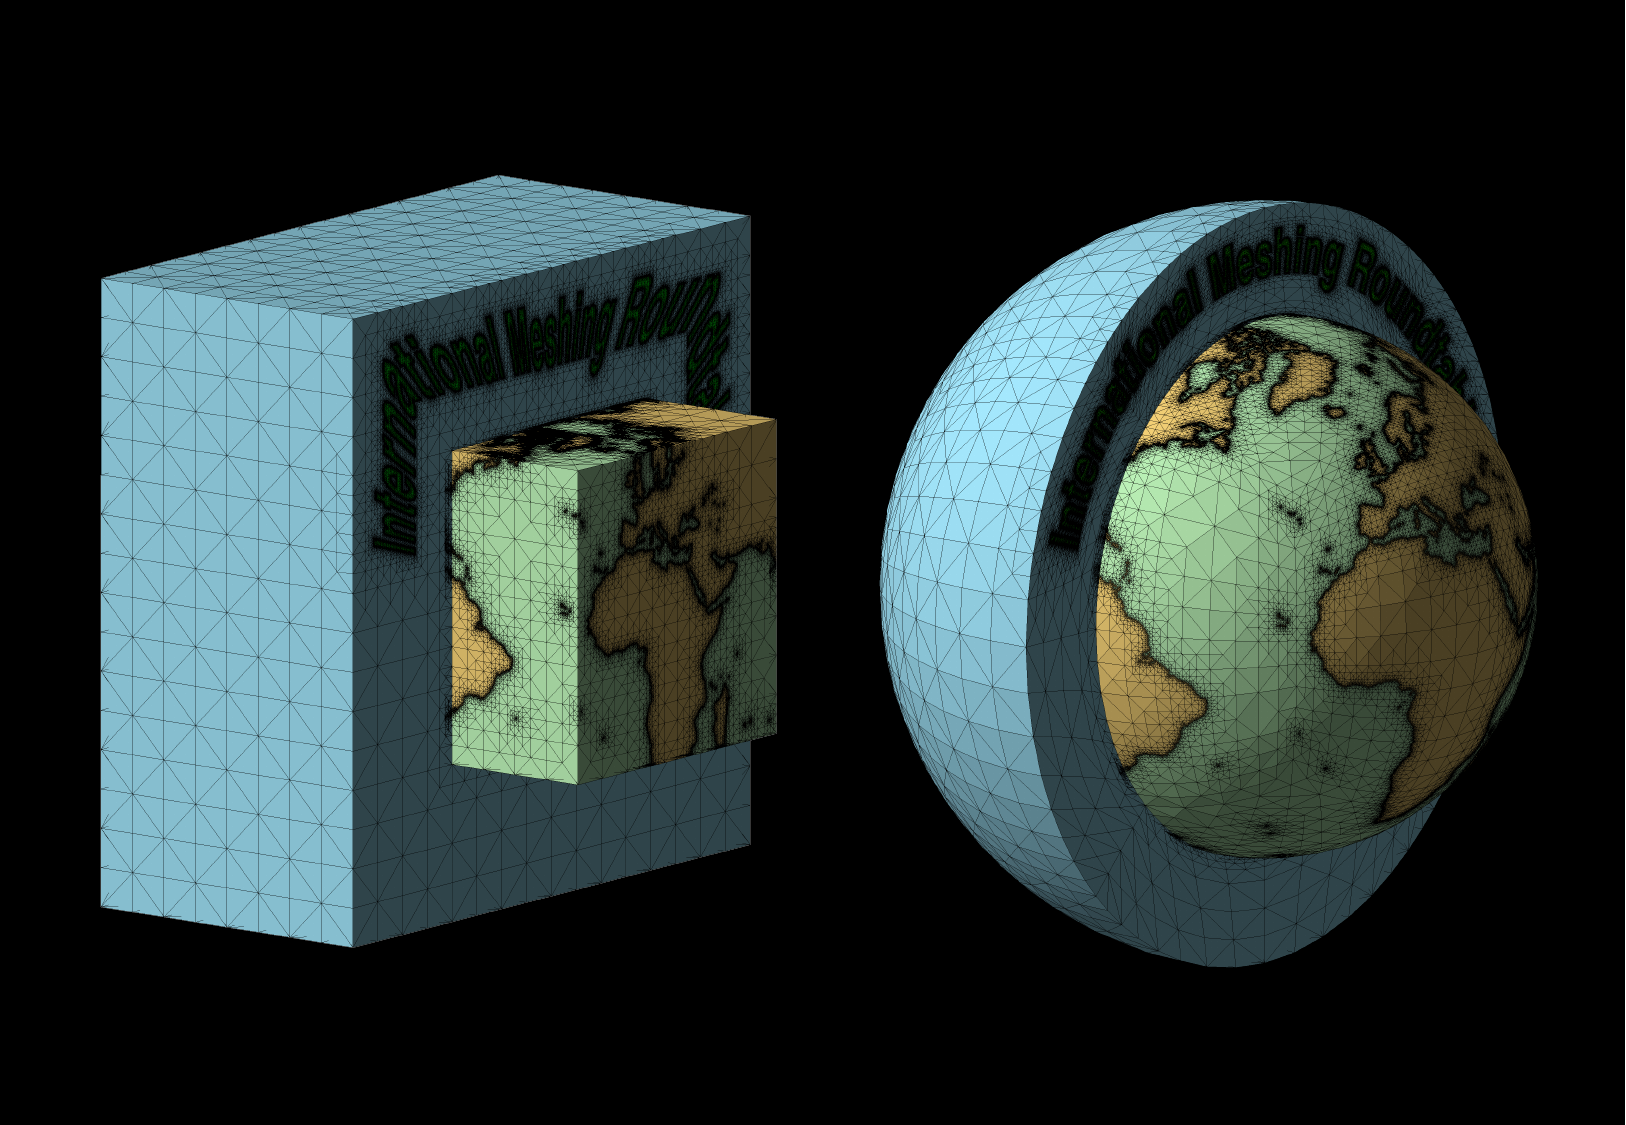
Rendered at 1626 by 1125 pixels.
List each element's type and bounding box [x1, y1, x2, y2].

picture [23, 149, 1605, 980]
